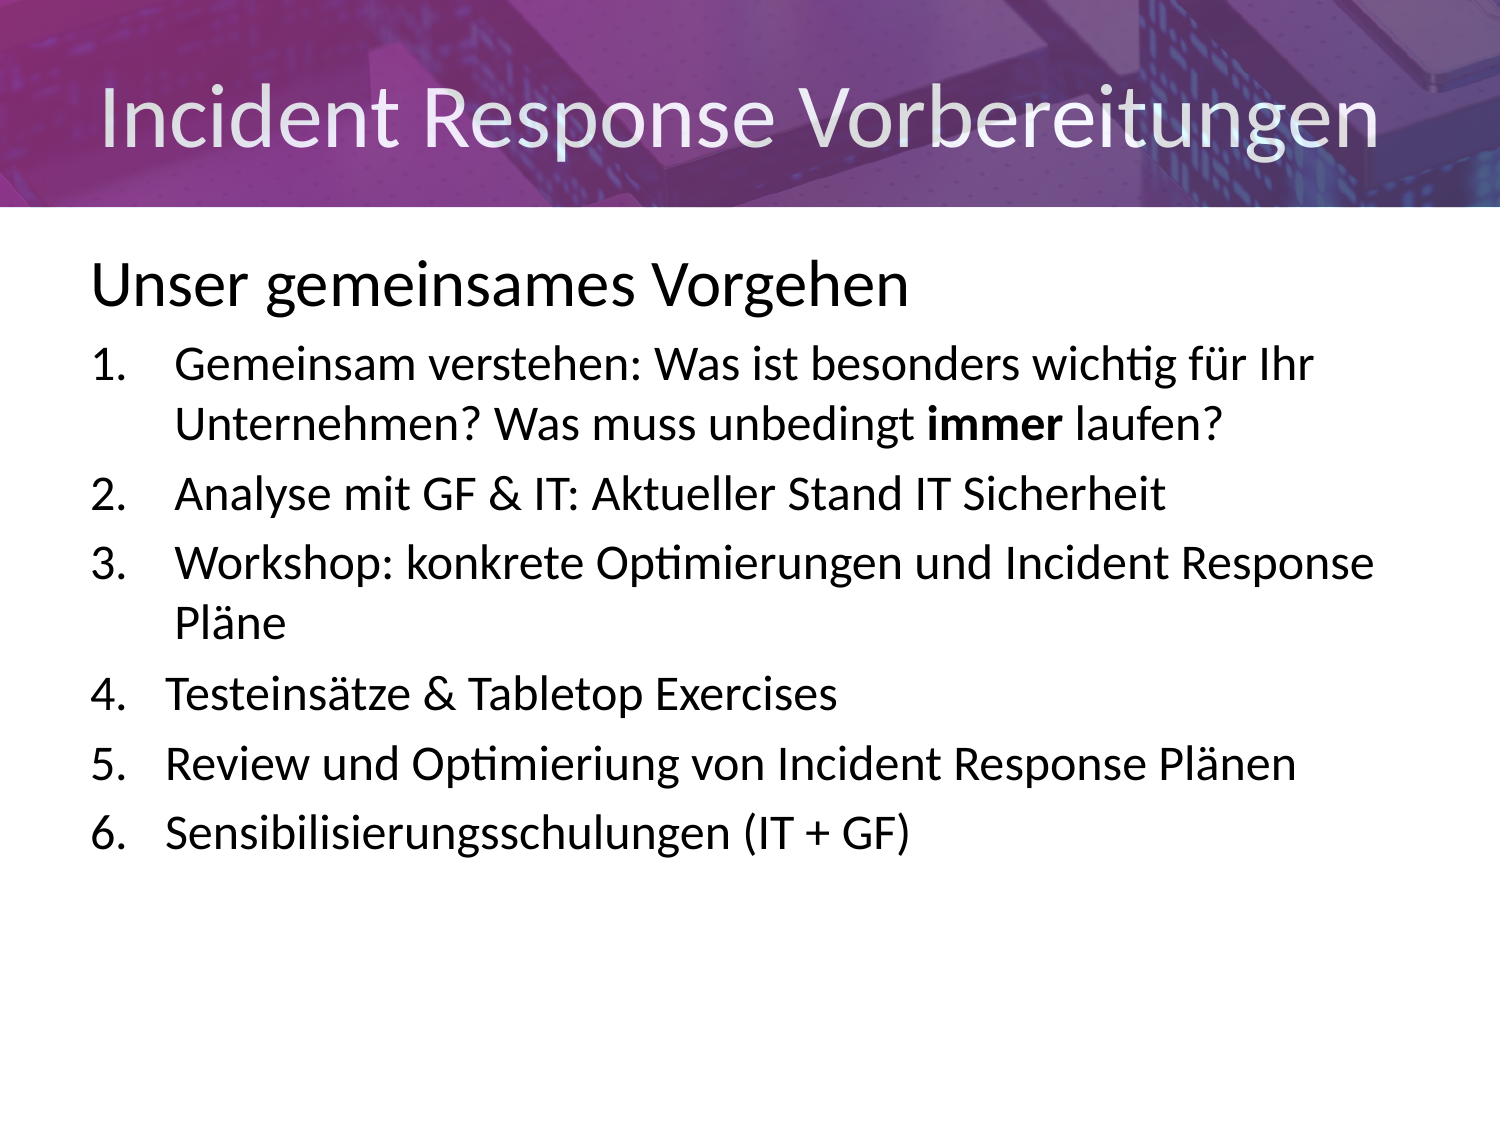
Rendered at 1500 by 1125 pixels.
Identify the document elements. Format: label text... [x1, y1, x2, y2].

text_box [0, 0, 1500, 208]
list Unser gemeinsames Vorgehen Gemeinsam verstehen: Was ist besonders wichtig für Ihr Unternehmen? Was muss unbedingt immer laufen? Analyse mit GF & IT: Aktueller Stand IT Sicherheit Workshop: konkrete Optimierungen und Incident Response Pläne Testeinsätze & Tabletop Exercises Review und Optimieriung von Incident Response Plänen Sensibilisierungsschulungen (IT + GF) [75, 232, 1425, 975]
